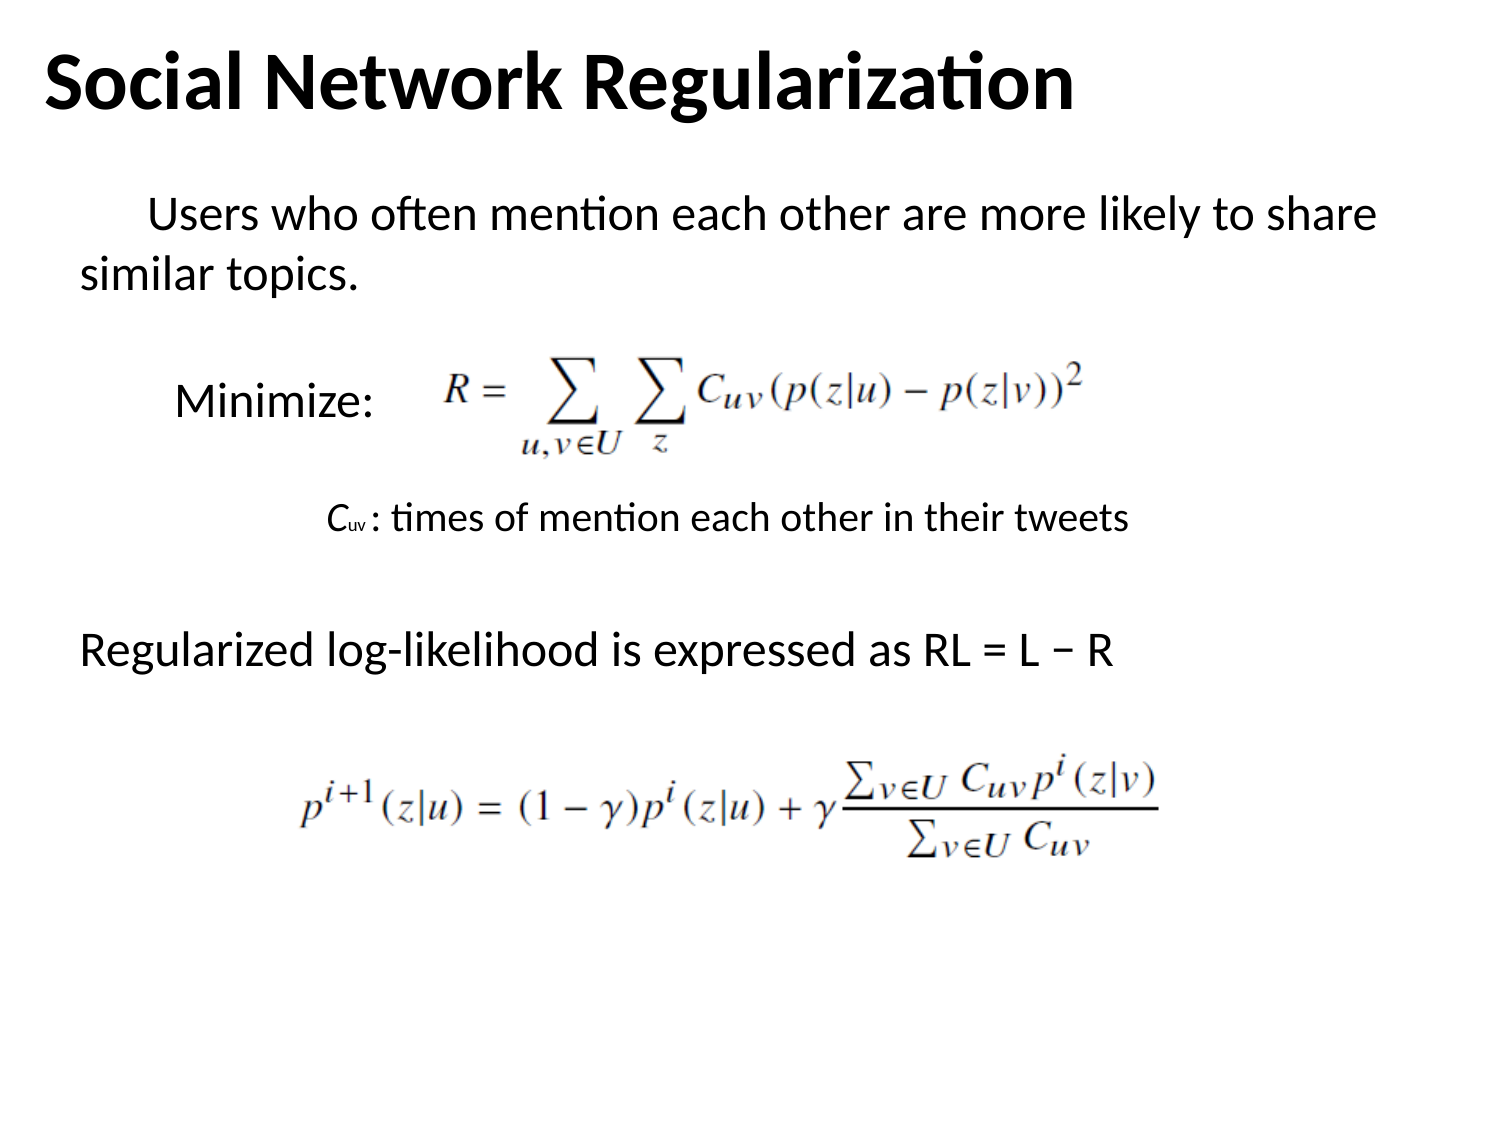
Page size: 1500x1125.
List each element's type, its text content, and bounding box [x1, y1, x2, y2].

text_box Regularized log-likelihood is expressed as RL = L − R [64, 608, 1295, 684]
text_box Users who often mention each other are more likely to share similar topics. [64, 172, 1436, 308]
text_box Cuv : times of mention each other in their tweets [311, 482, 1145, 547]
text_box Social Network Regularization [29, 19, 1105, 134]
picture [270, 735, 1187, 879]
text_box Minimize: [159, 360, 425, 435]
picture [430, 327, 1118, 464]
